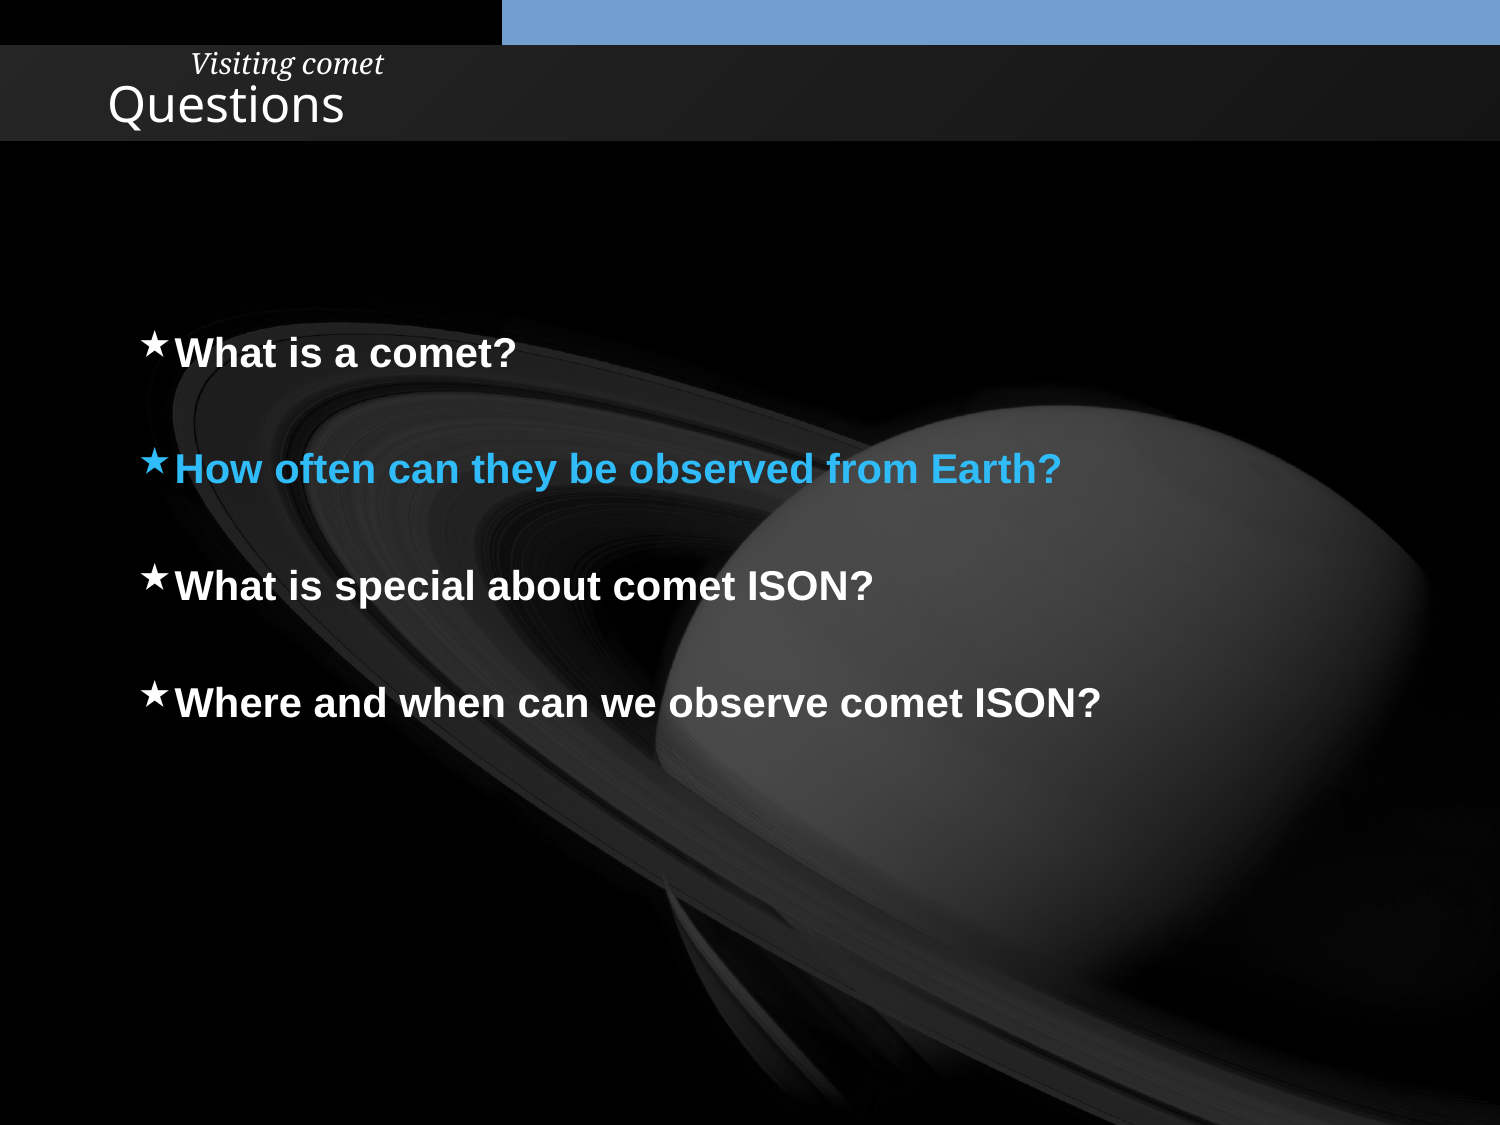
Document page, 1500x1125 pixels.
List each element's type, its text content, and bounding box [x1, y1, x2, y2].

picture [0, 0, 502, 45]
text_box What is a comet? How often can they be observed from Earth? What is special about comet ISON? Where and when can we observe comet ISON? [105, 304, 1313, 747]
subtitle Visiting comet [106, 35, 1392, 83]
title Questions [0, 45, 1500, 141]
picture [0, 141, 1500, 1125]
